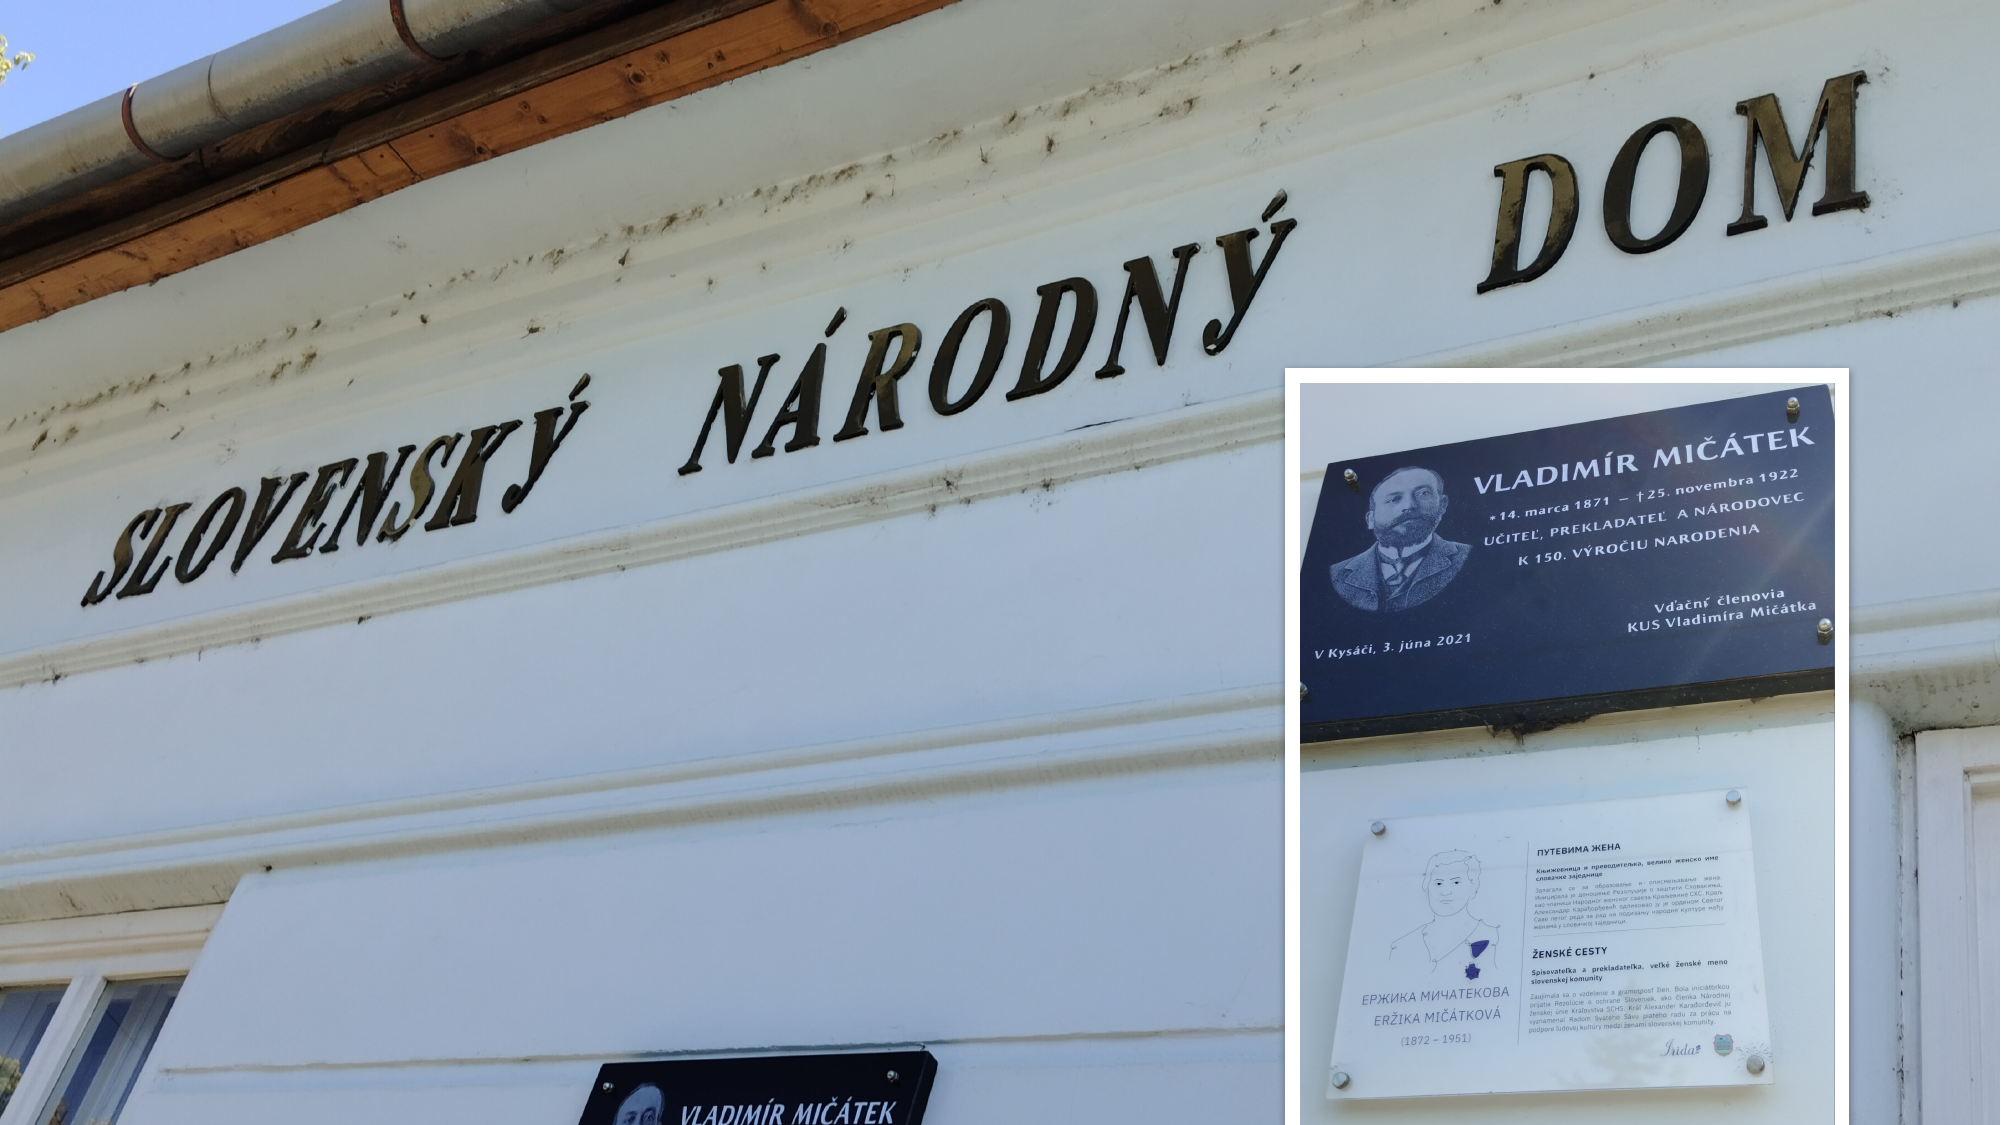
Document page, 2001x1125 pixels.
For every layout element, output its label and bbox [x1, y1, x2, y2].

list [0, 0, 2000, 1125]
picture [1299, 382, 1836, 1125]
